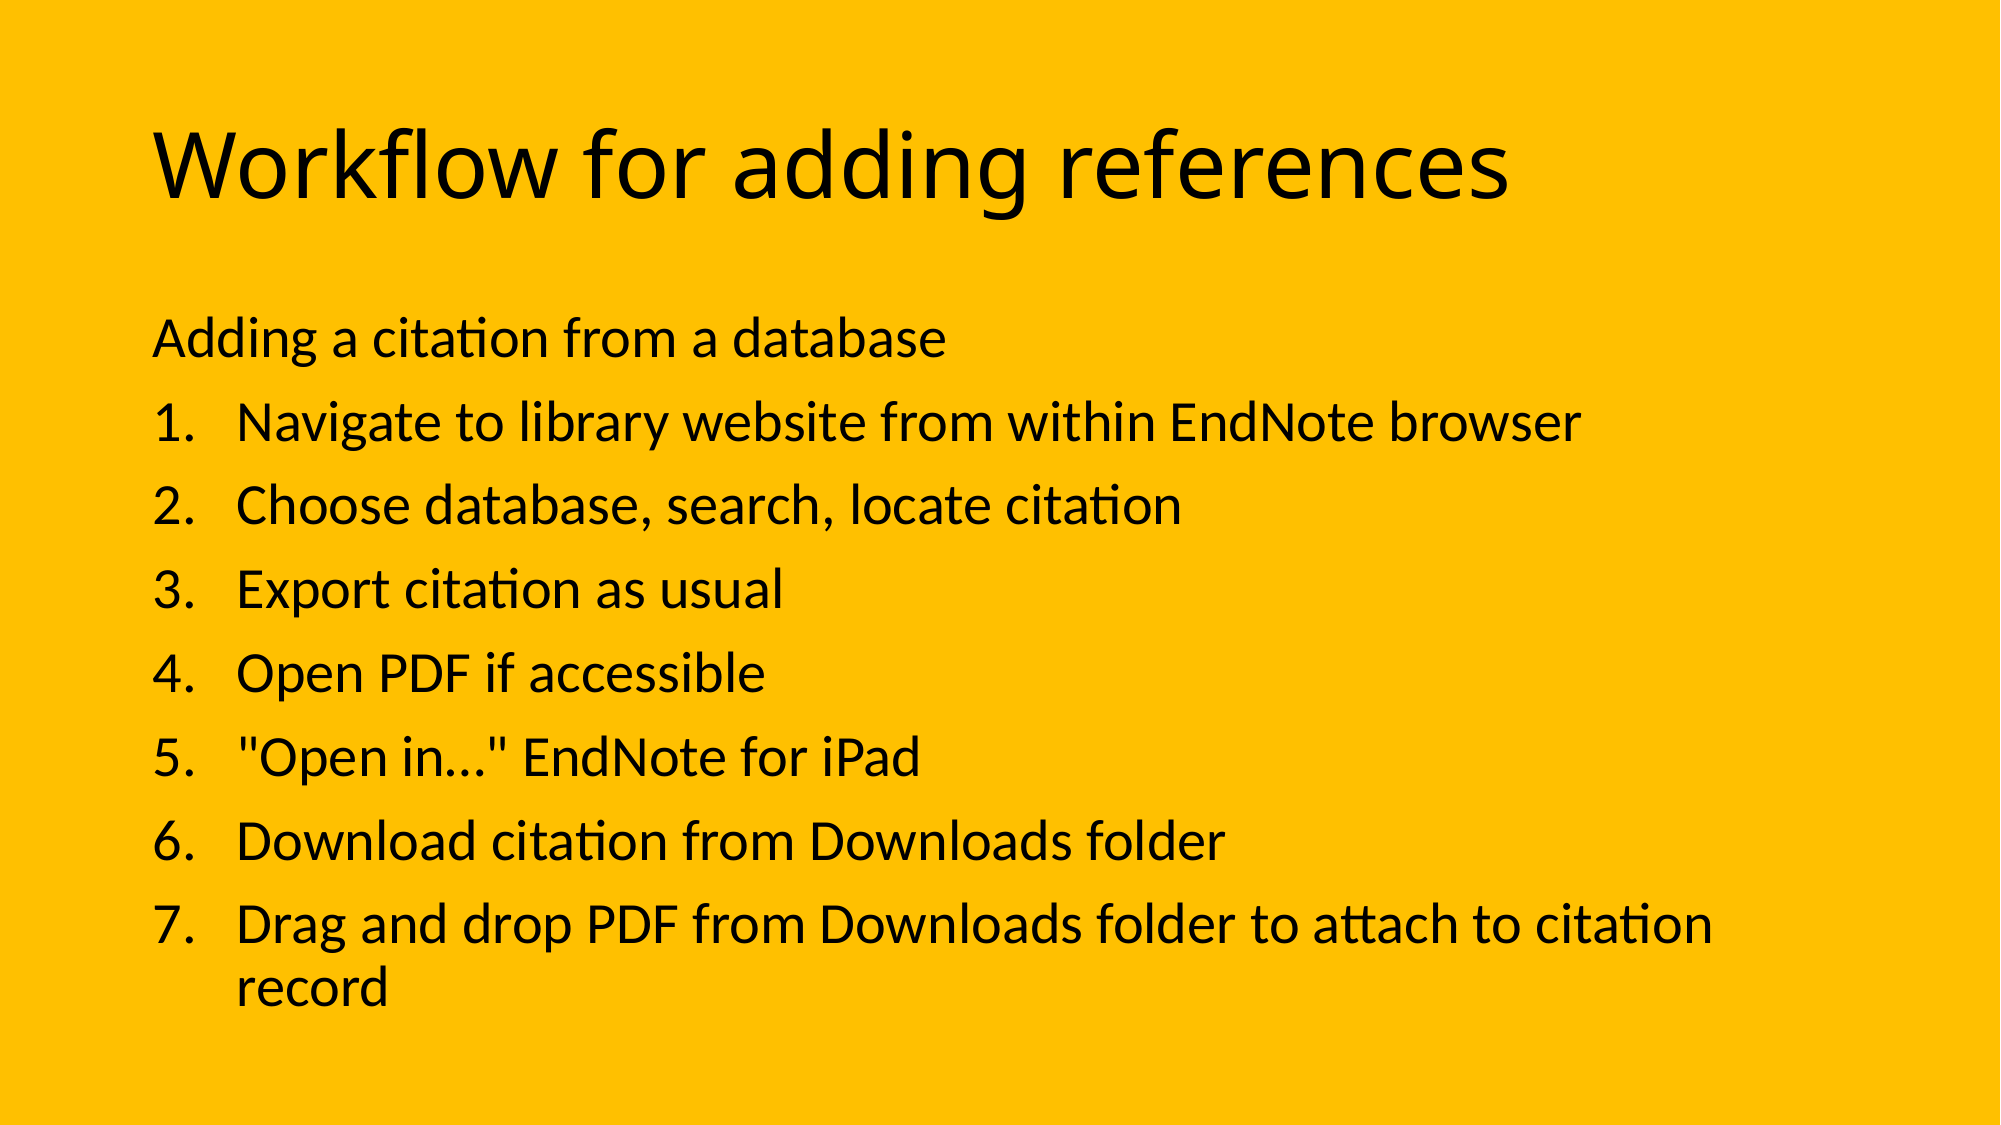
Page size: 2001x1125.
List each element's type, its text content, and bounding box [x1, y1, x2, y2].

title Workflow for adding references [137, 59, 1863, 278]
list Adding a citation from a database Navigate to library website from within EndNote browser Choose database, search, locate citation Export citation as usual Open PDF if accessible "Open in…" EndNote for iPad Download citation from Downloads folder Drag and drop PDF from Downloads folder to attach to citation record [137, 299, 1863, 1014]
